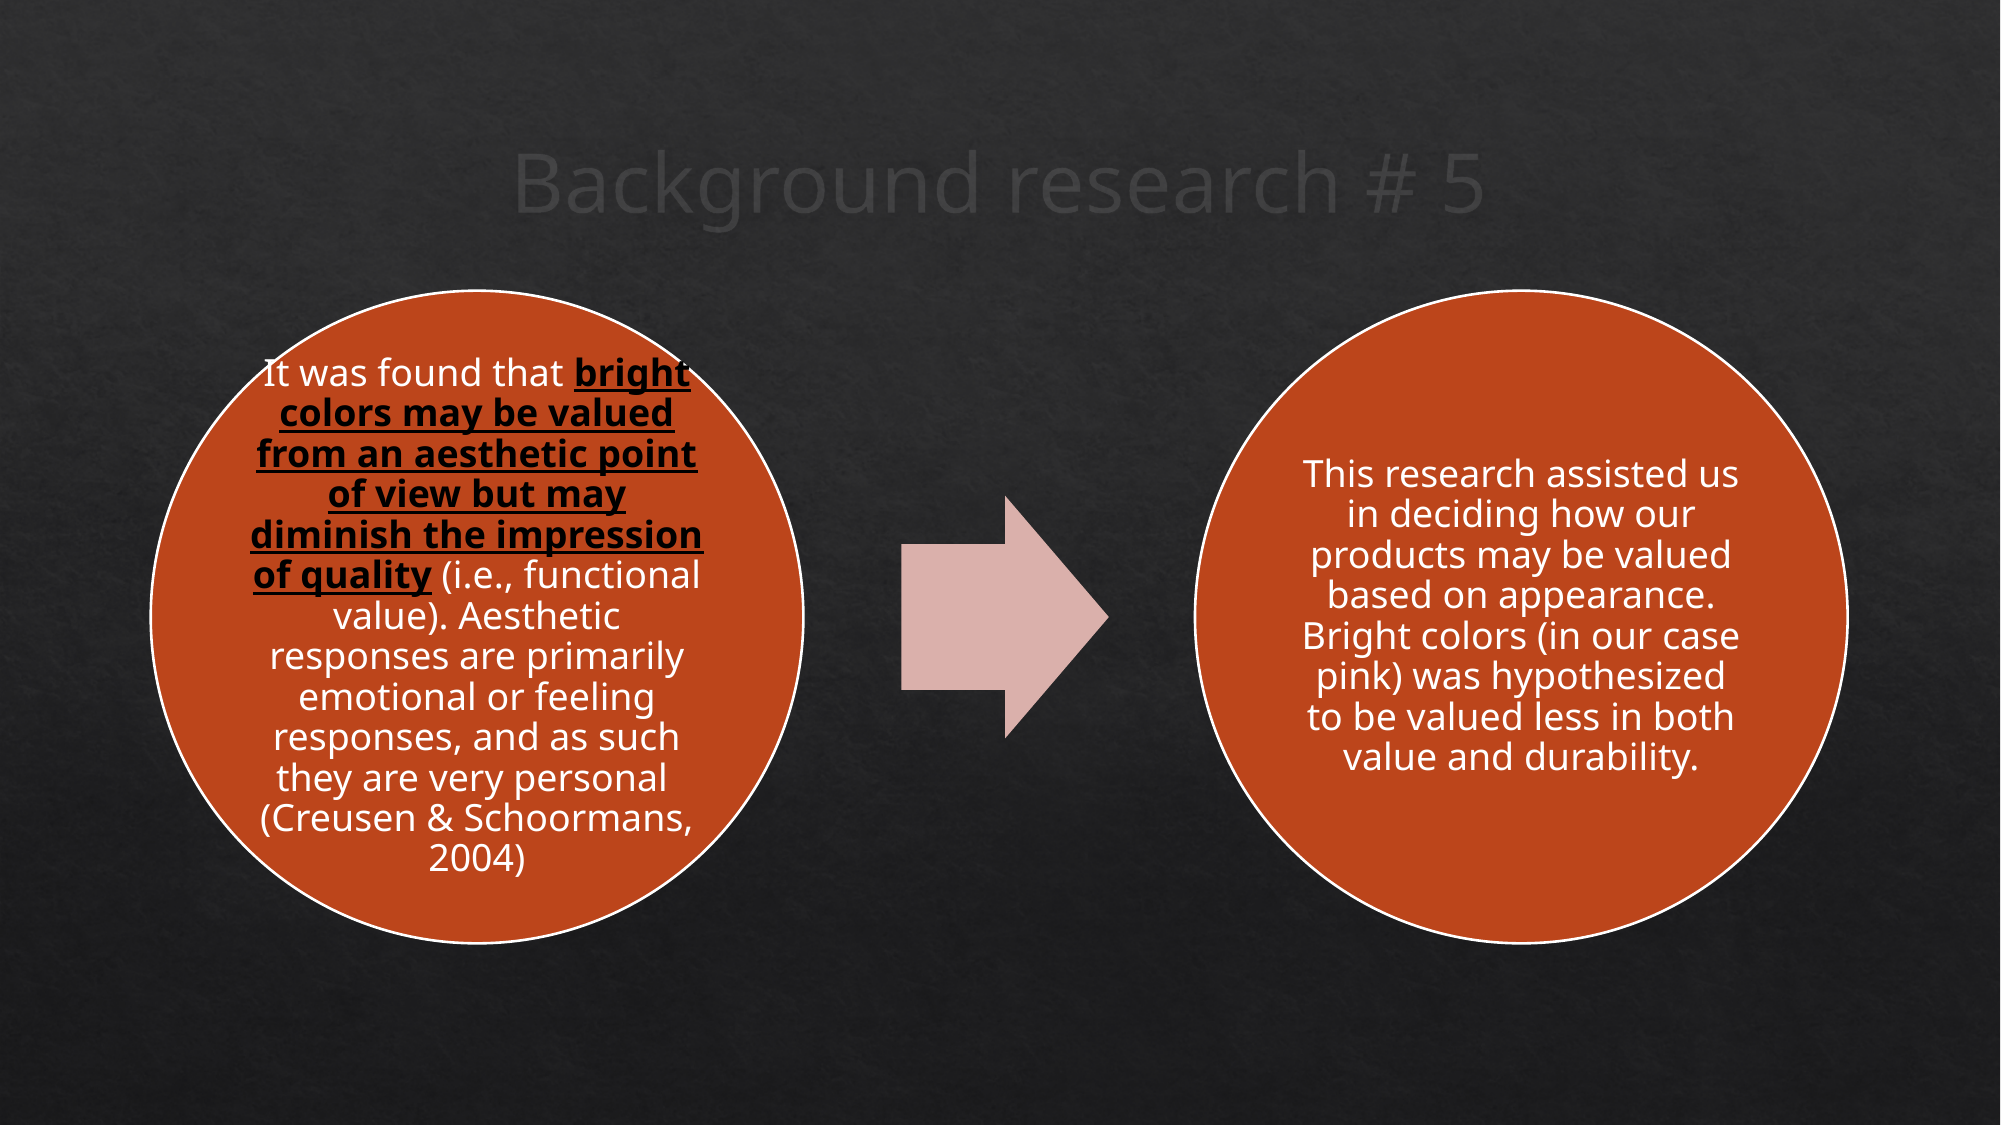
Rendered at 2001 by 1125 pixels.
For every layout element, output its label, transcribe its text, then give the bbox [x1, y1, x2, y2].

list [149, 283, 1849, 951]
title Background research # 5 [149, 99, 1849, 260]
